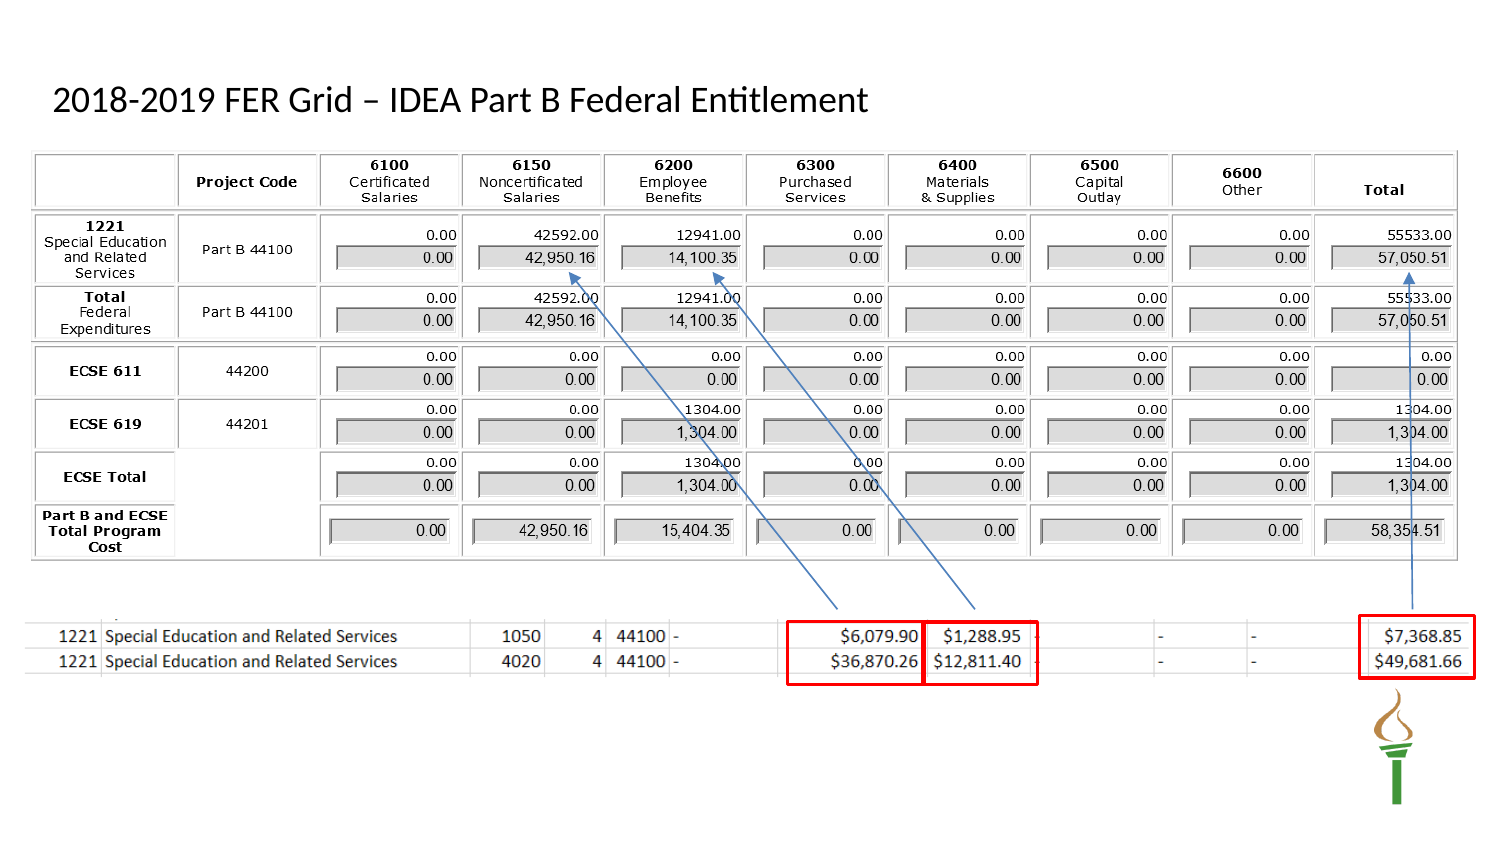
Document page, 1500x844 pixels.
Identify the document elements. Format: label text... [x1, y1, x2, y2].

picture [31, 146, 1463, 573]
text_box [568, 271, 711, 610]
picture [24, 609, 1469, 807]
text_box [712, 271, 976, 610]
text_box 2018-2019 FER Grid – IDEA Part B Federal Entitlement [37, 67, 925, 128]
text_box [1408, 271, 1413, 610]
